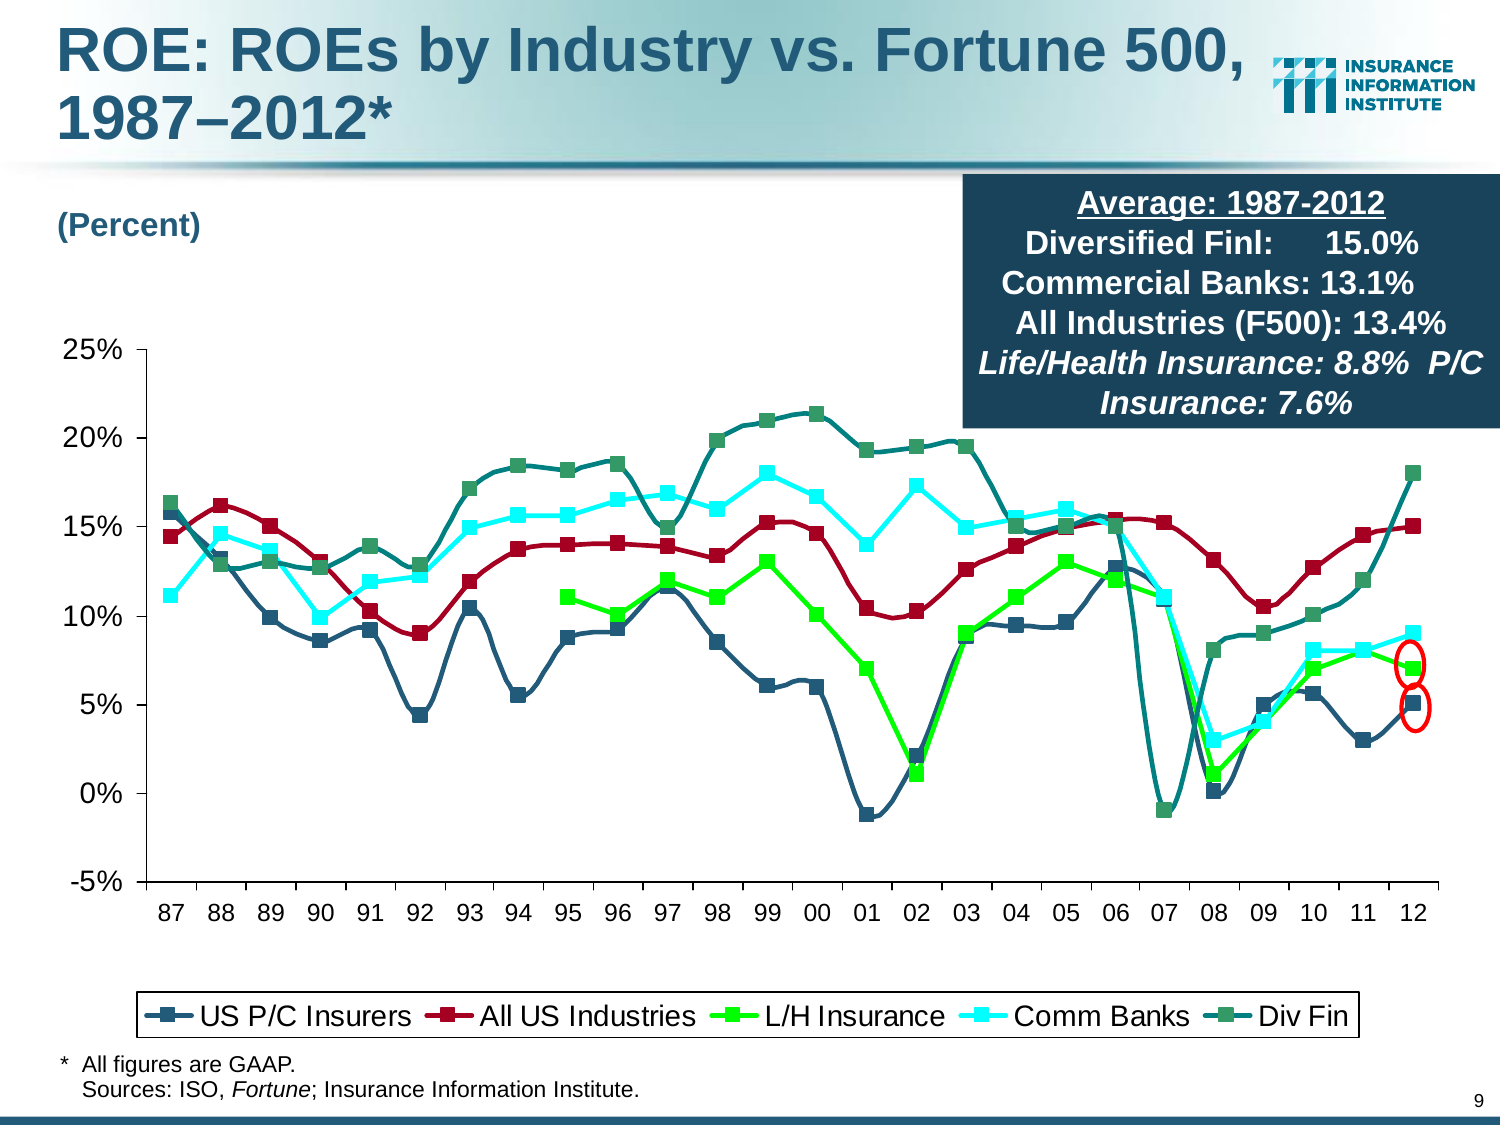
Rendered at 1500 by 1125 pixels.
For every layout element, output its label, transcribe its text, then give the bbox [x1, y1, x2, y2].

title ROE: ROEs by Industry vs. Fortune 500, 1987–2012* [48, 14, 1264, 157]
slide_number 9 [1410, 1091, 1485, 1112]
text_box * All figures are GAAP. Sources: ISO, Fortune; Insurance Information Institute. [0, 1053, 1242, 1125]
picture [0, 0, 1500, 189]
text_box Average: 1987-2012 Diversified Finl: 15.0% Commercial Banks: 13.1% All Industries (F500): 13.4% Life/Health Insurance: 8.8% P/C Insurance: 7.6% [962, 174, 1500, 429]
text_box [49, 299, 1456, 1052]
text_box (Percent) [56, 207, 962, 244]
